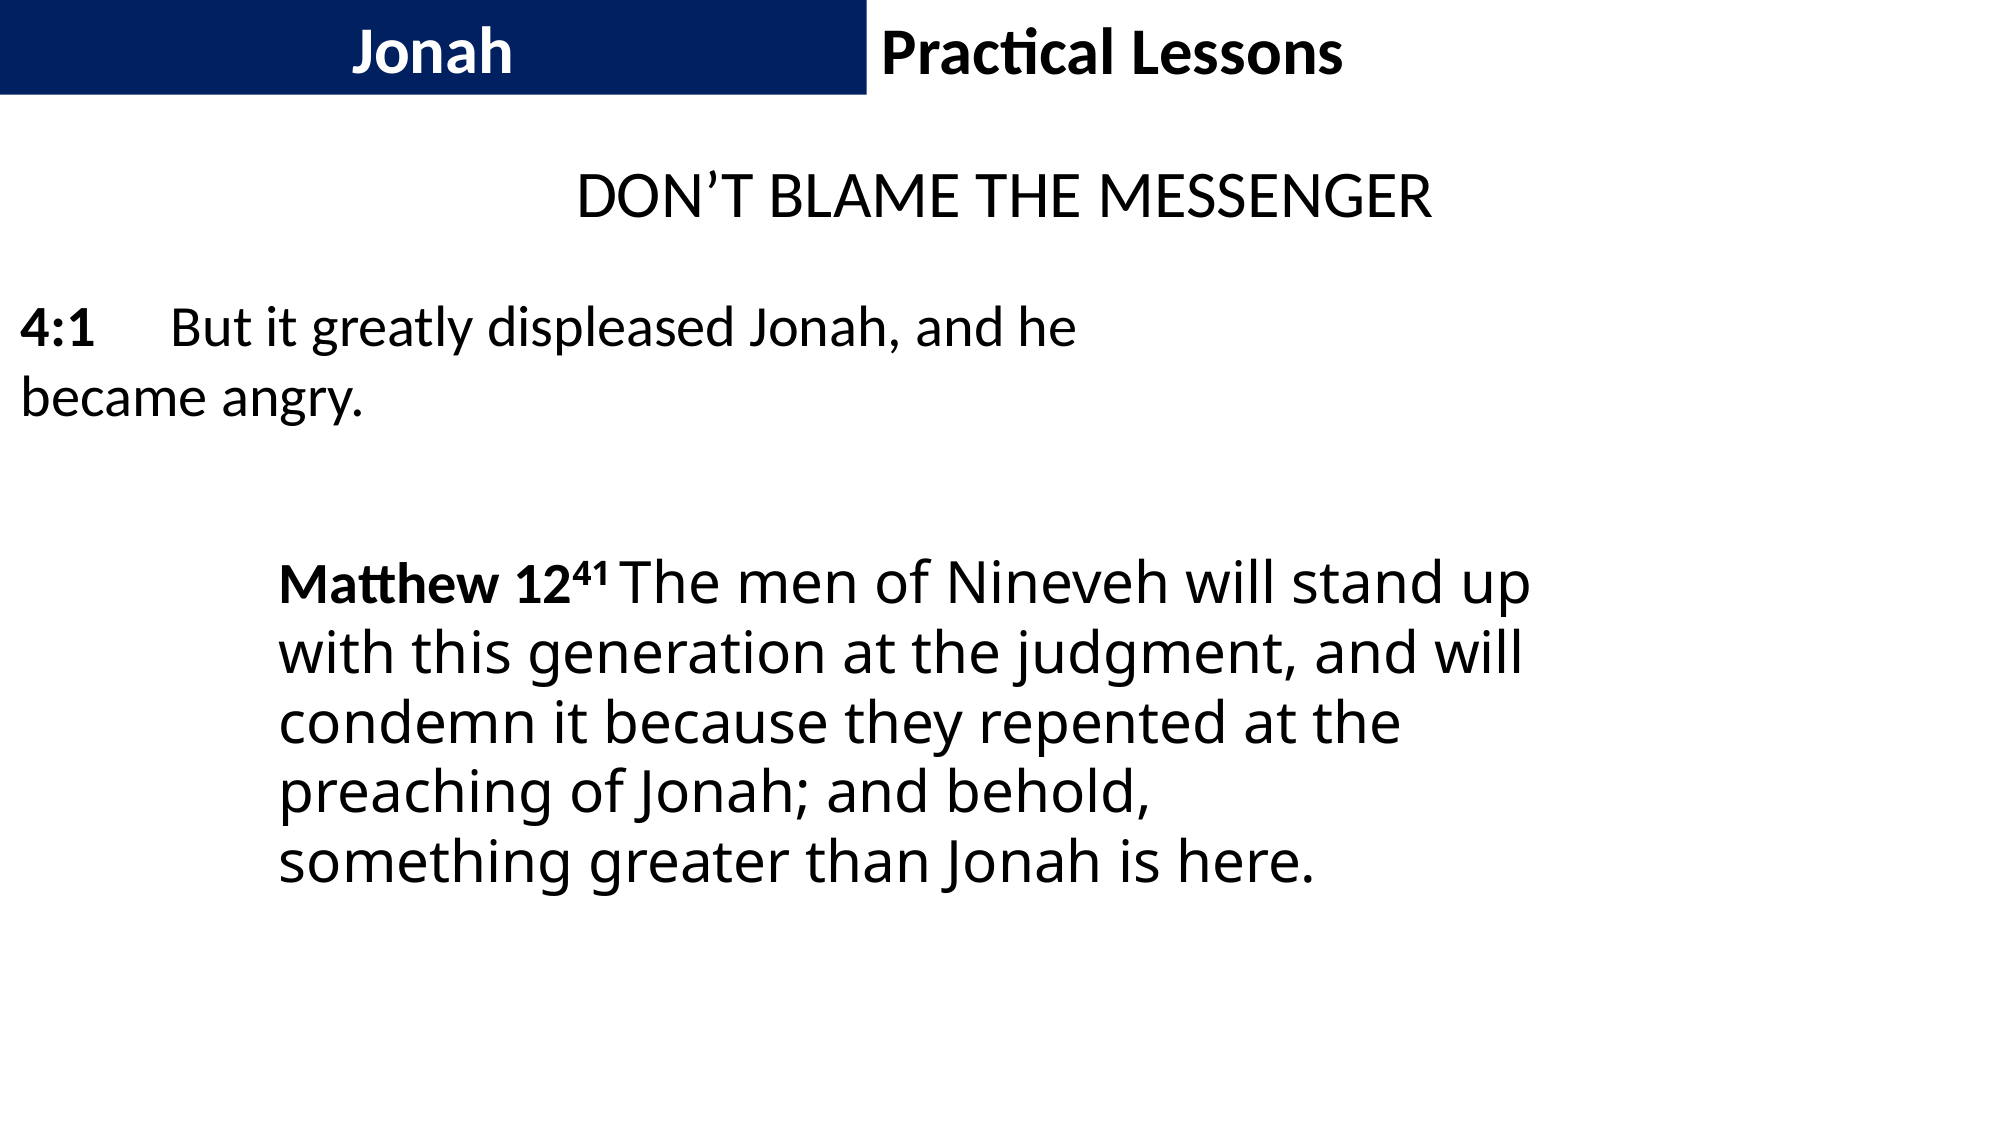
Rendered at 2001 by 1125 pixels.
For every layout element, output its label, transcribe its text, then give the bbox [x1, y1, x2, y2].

text_box Matthew 1241 The men of Nineveh will stand up with this generation at the judgment, and will condemn it because they repented at the preaching of Jonah; and behold, something greater than Jonah is here. [264, 537, 1571, 902]
text_box Practical Lessons [866, 0, 1544, 96]
text_box Jonah [0, 0, 867, 95]
text_box DON’T BLAME THE MESSENGER [440, 143, 1571, 239]
text_box 4:1 But it greatly displeased Jonah, and he became angry. [6, 280, 1240, 436]
